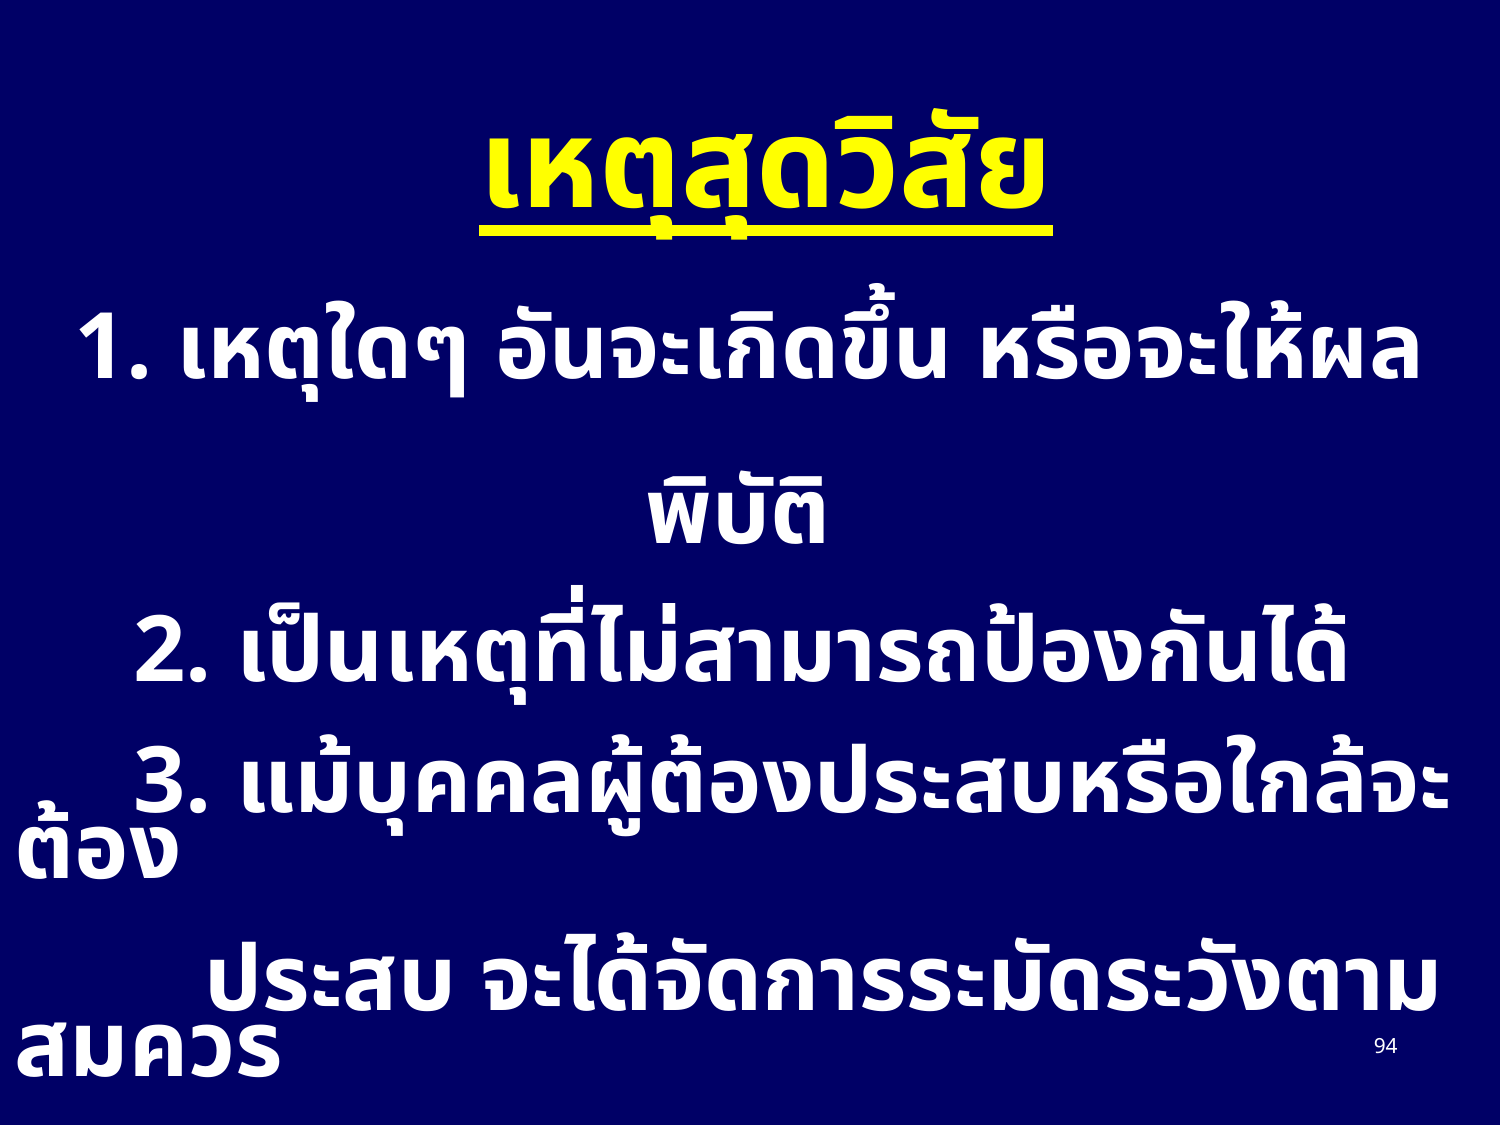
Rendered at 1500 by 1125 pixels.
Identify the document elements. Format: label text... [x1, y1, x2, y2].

text_box เหตุสุดวิสัย 1. เหตุใดๆ อันจะเกิดขึ้น หรือจะให้ผลพิบัติ 2. เป็นเหตุที่ไม่สามารถป้องกันได้ 3. แม้บุคคลผู้ต้องประสบหรือใกล้จะต้อง ประสบ จะได้จัดการระมัดระวังตามสมควร อันพึงคาดหมายได้จากบุคคลในฐานะ และภาวะเช่น [0, 0, 1500, 1125]
slide_number 94 [1099, 1024, 1413, 1101]
